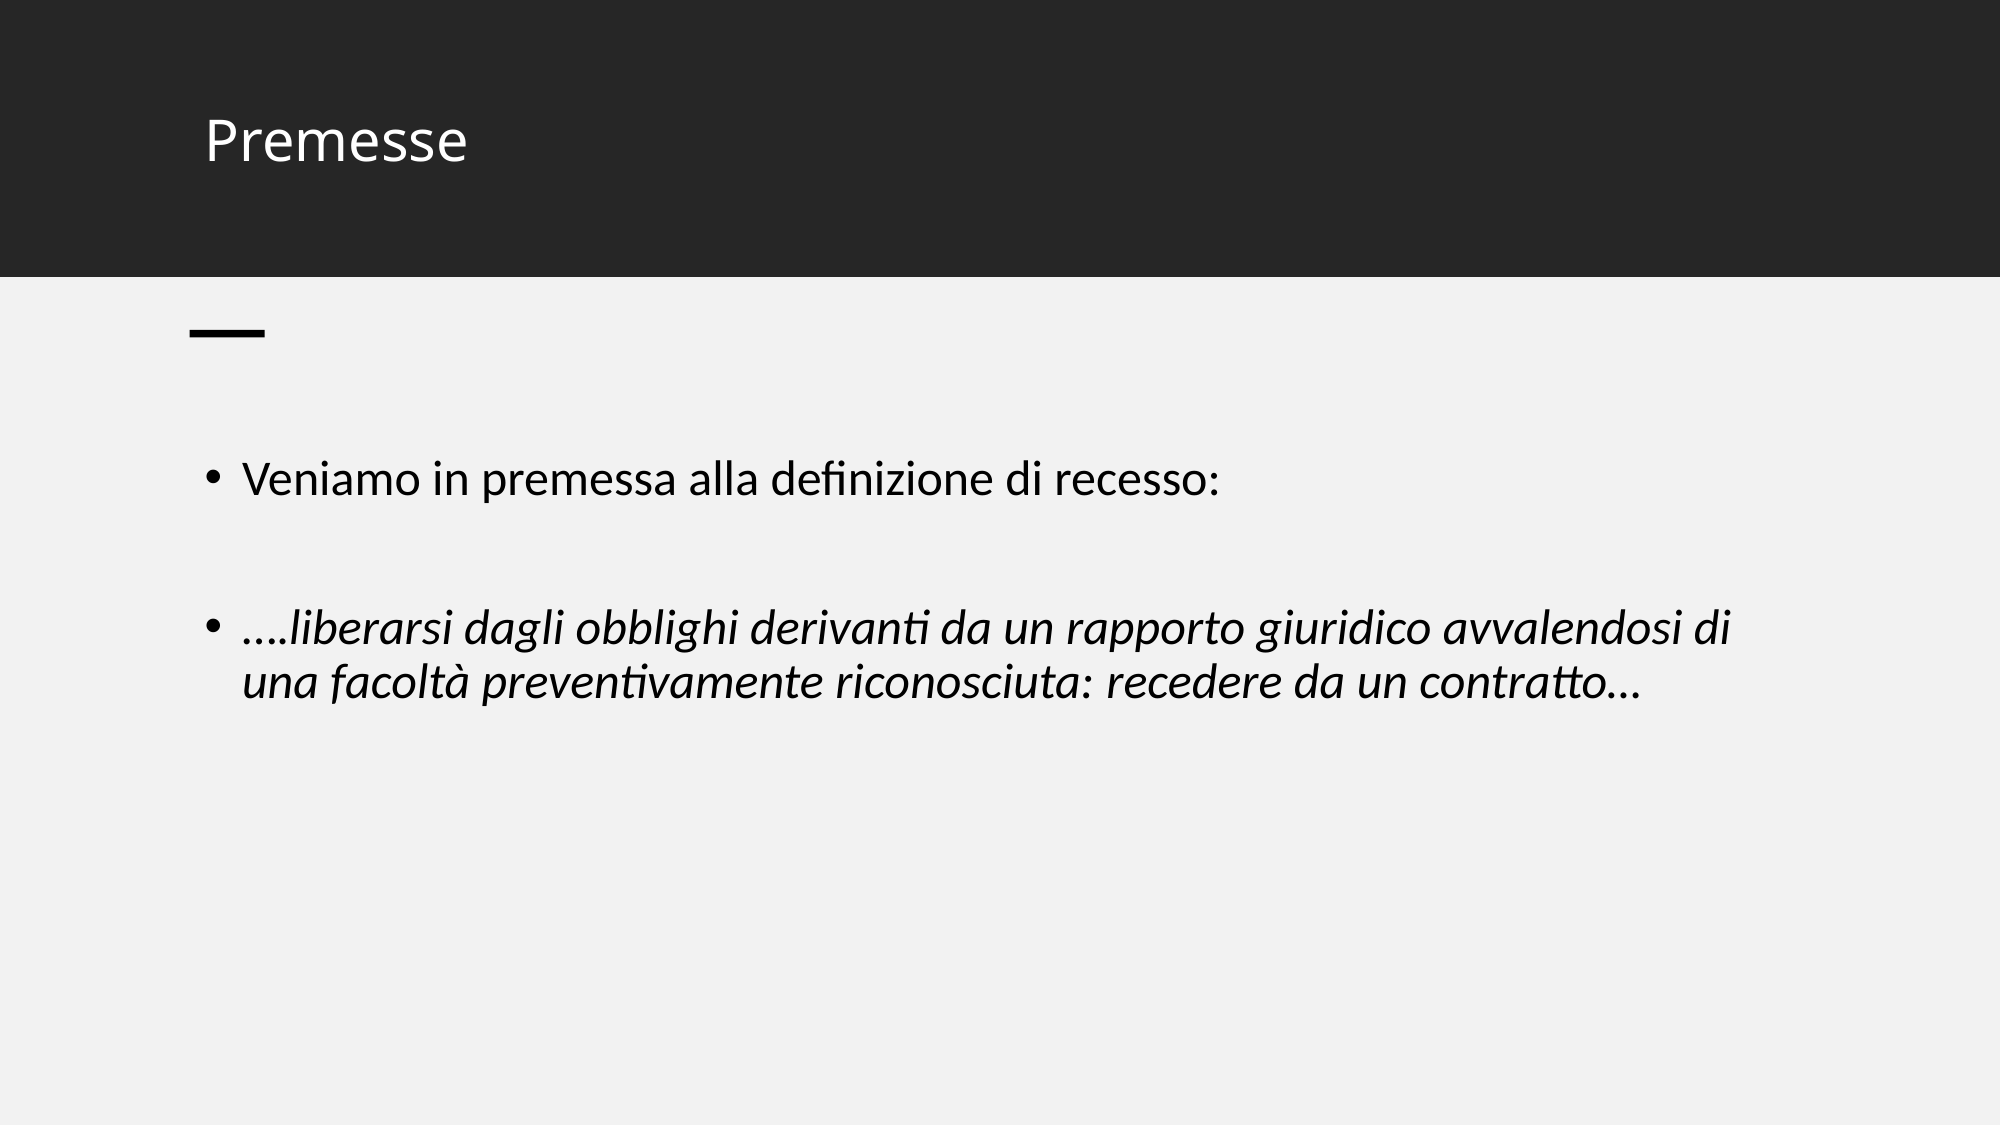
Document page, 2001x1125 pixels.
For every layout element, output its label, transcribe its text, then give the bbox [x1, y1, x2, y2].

text_box [0, 0, 2000, 276]
text_box [189, 329, 266, 338]
text_box [0, 276, 2000, 1125]
title Premesse [189, 104, 1812, 253]
list Veniamo in premessa alla definizione di recesso: ….liberarsi dagli obblighi derivanti da un rapporto giuridico avvalendosi di una facoltà preventivamente riconosciuta: recedere da un contratto… [189, 363, 1811, 1014]
